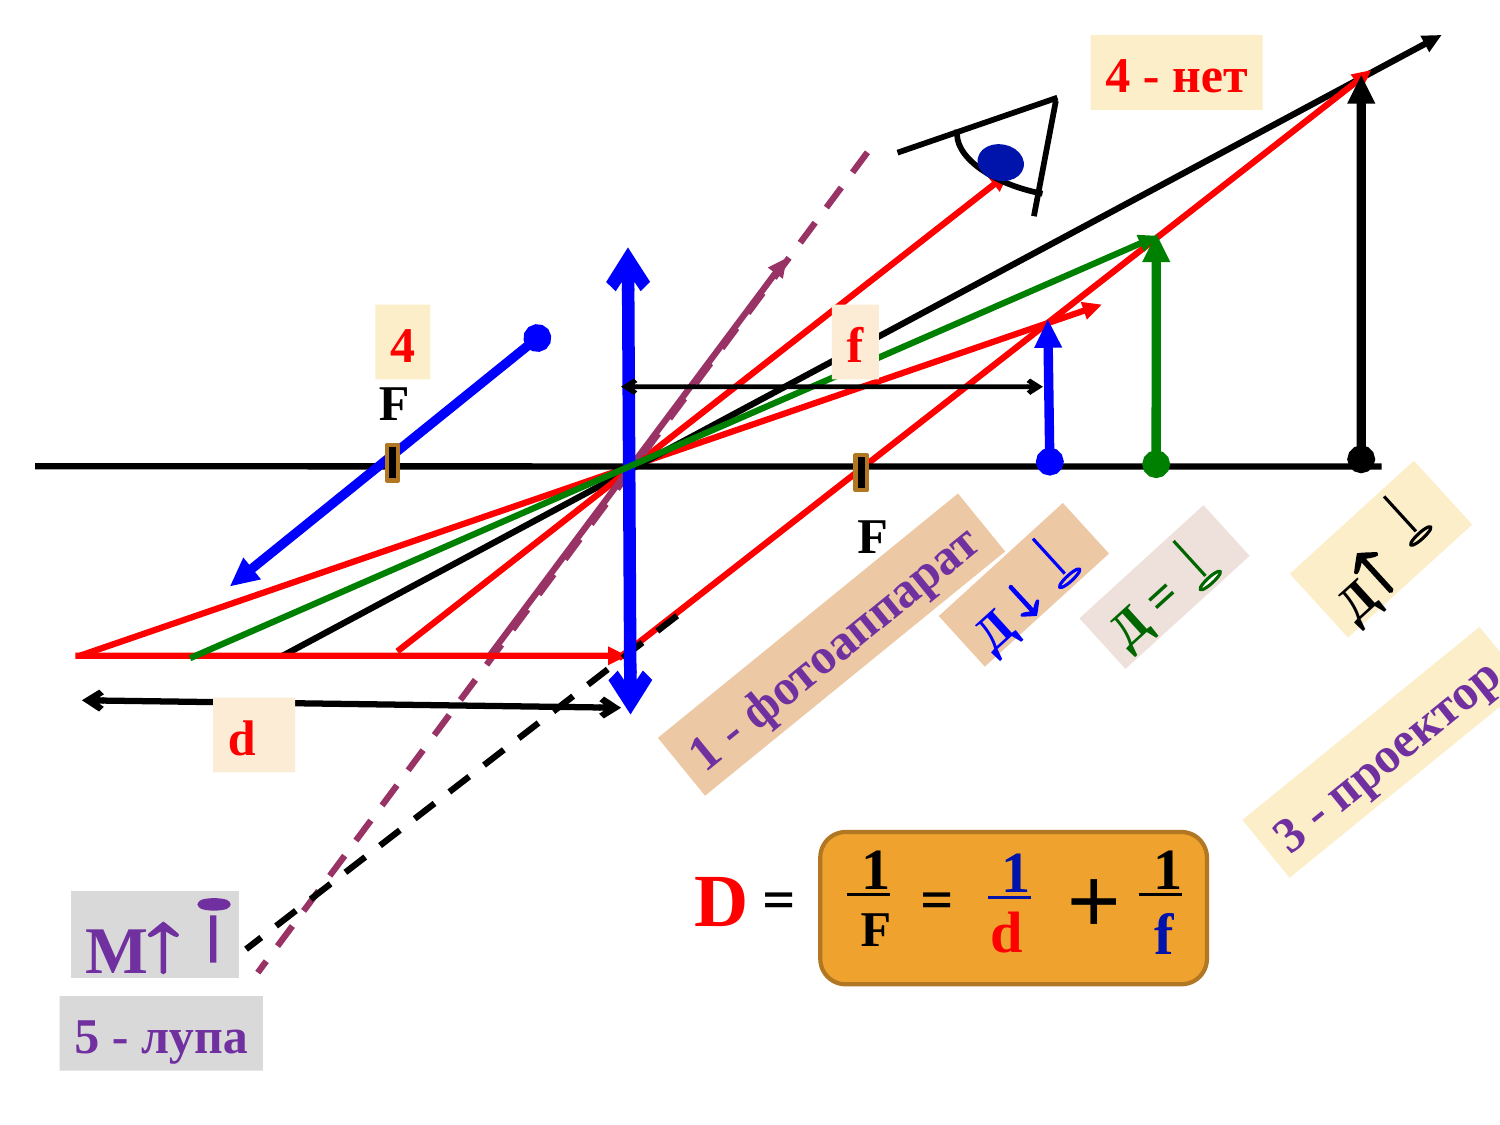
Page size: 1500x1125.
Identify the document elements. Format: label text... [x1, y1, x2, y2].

text_box [230, 460, 385, 587]
text_box f [831, 304, 879, 380]
text_box 3 - проектор [1242, 626, 1500, 878]
text_box [853, 453, 869, 492]
text_box [1041, 319, 1057, 468]
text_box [938, 549, 1088, 621]
text_box [879, 235, 1158, 358]
text_box [1149, 237, 1163, 471]
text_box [1079, 551, 1250, 623]
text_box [1295, 504, 1467, 594]
text_box [690, 258, 787, 386]
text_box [679, 823, 1219, 973]
text_box F [830, 495, 913, 571]
text_box F [351, 363, 434, 438]
text_box [198, 649, 627, 663]
text_box [621, 379, 1043, 394]
text_box 4 [375, 304, 431, 380]
text_box [623, 467, 638, 715]
text_box 1 - фотоаппарат [657, 493, 1002, 796]
text_box [434, 331, 544, 422]
text_box d [213, 697, 296, 773]
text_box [70, 890, 241, 980]
text_box [1355, 75, 1368, 466]
text_box [1357, 70, 1372, 82]
text_box 4 - нет [1090, 35, 1263, 110]
text_box [81, 693, 213, 708]
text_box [914, 68, 1037, 220]
text_box [620, 247, 636, 382]
text_box [1050, 302, 1102, 323]
text_box [1370, 35, 1442, 74]
text_box 5 - лупа [59, 996, 263, 1071]
text_box [385, 443, 400, 483]
